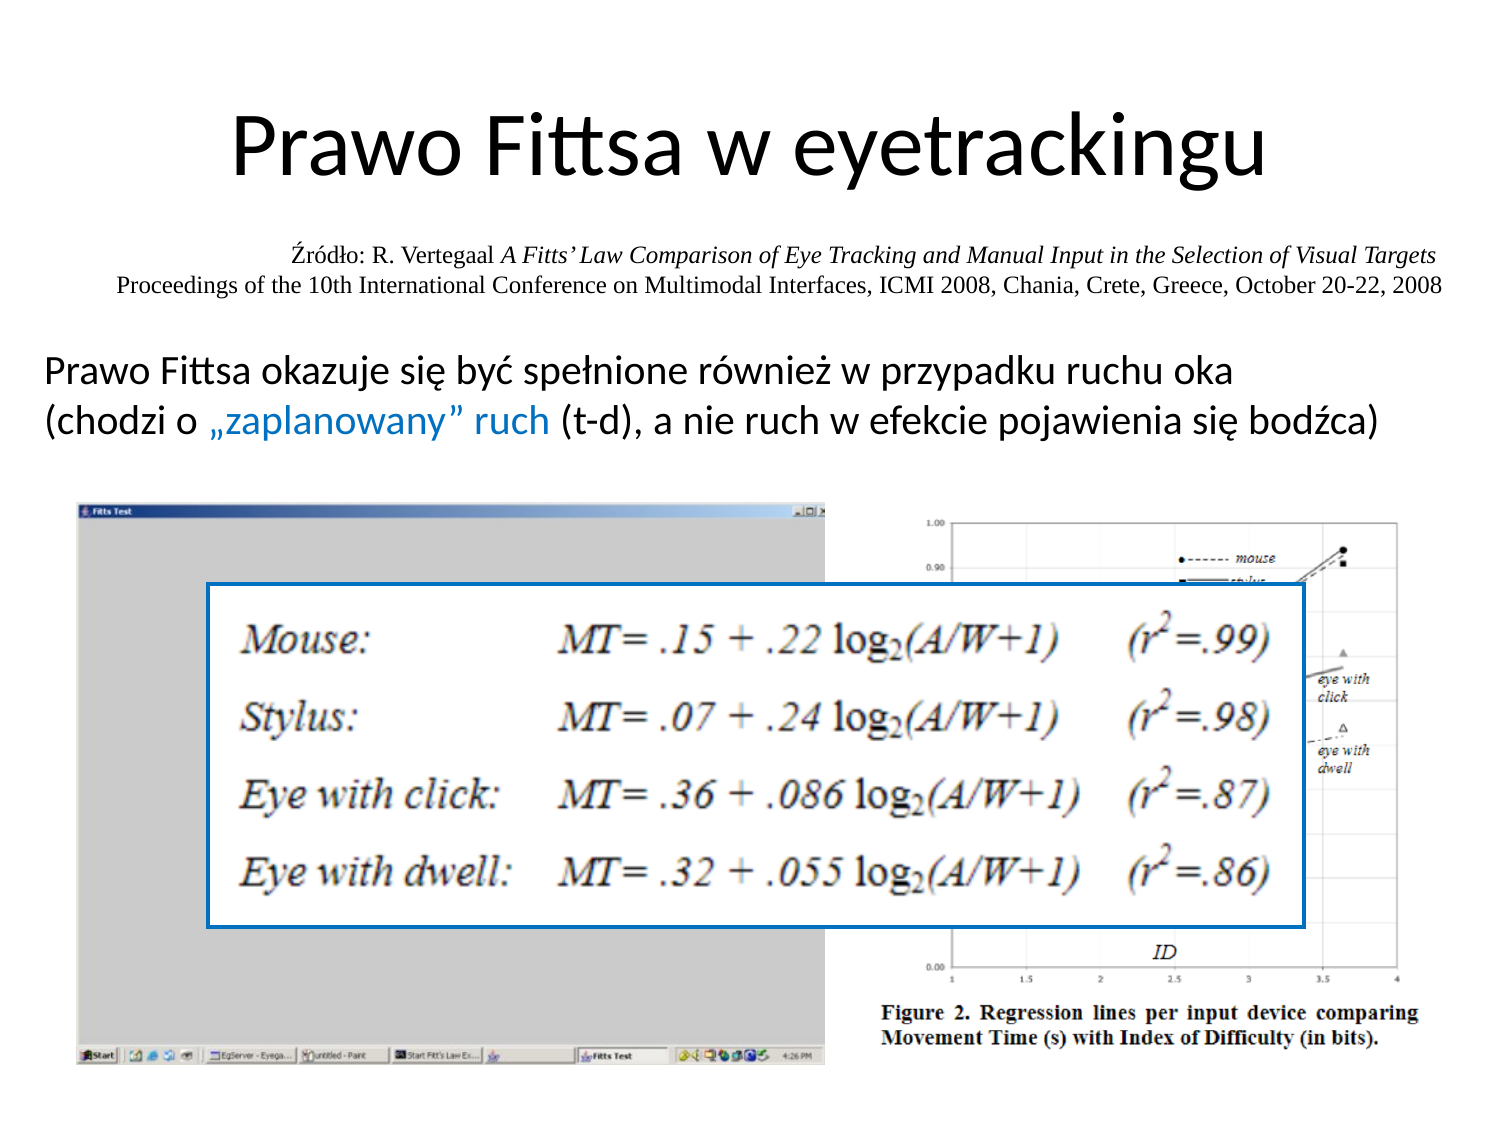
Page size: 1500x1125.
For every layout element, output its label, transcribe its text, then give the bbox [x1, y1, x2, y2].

title Prawo Fittsa w eyetrackingu [75, 45, 1425, 231]
picture [76, 501, 1435, 1065]
text_box Prawo Fittsa okazuje się być spełnione również w przypadku ruchu oka (chodzi o „zaplanowany” ruch (t-d), a nie ruch w efekcie pojawienia się bodźca) [29, 335, 1483, 501]
text_box Źródło: R. Vertegaal A Fitts’ Law Comparison of Eye Tracking and Manual Input in the Selection of Visual Targets Proceedings of the 10th International Conference on Multimodal Interfaces, ICMI 2008, Chania, Crete, Greece, October 20-22, 2008 [41, 231, 1459, 307]
